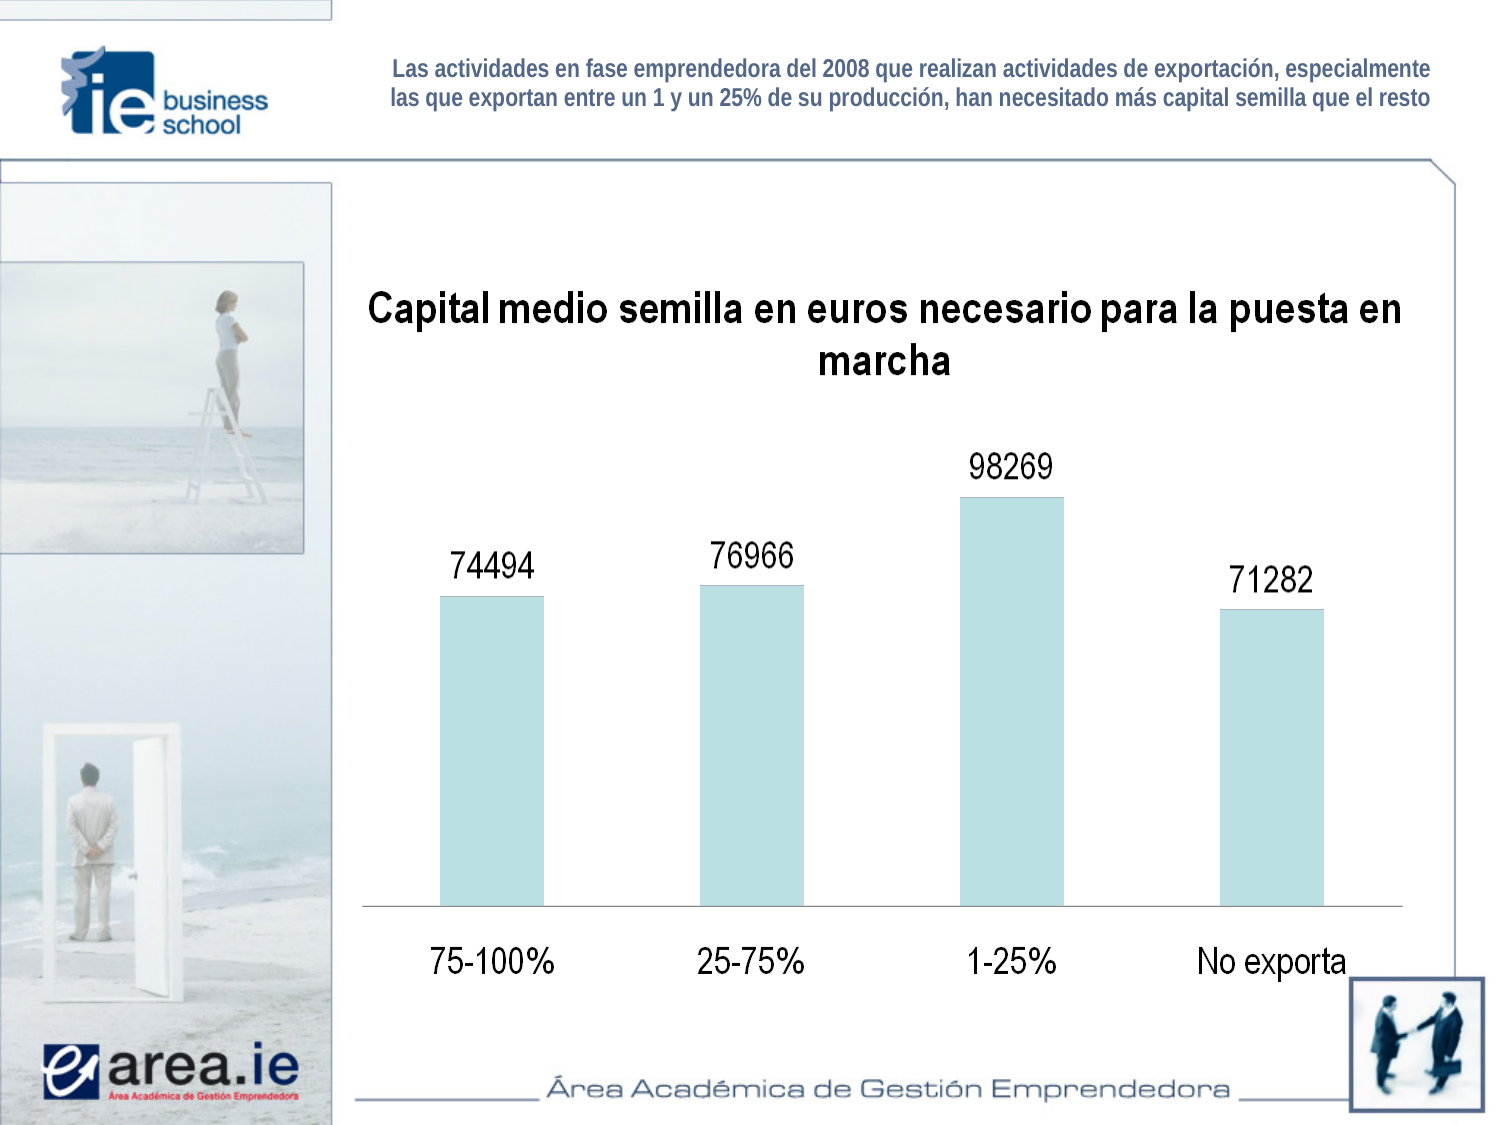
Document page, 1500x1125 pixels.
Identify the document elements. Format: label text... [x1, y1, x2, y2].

picture [0, 0, 1500, 1125]
title Las actividades en fase emprendedora del 2008 que realizan actividades de exportación, especialmente las que exportan entre un 1 y un 25% de su producción, han necesitado más capital semilla que el resto [359, 30, 1448, 136]
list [74, 262, 1426, 1006]
